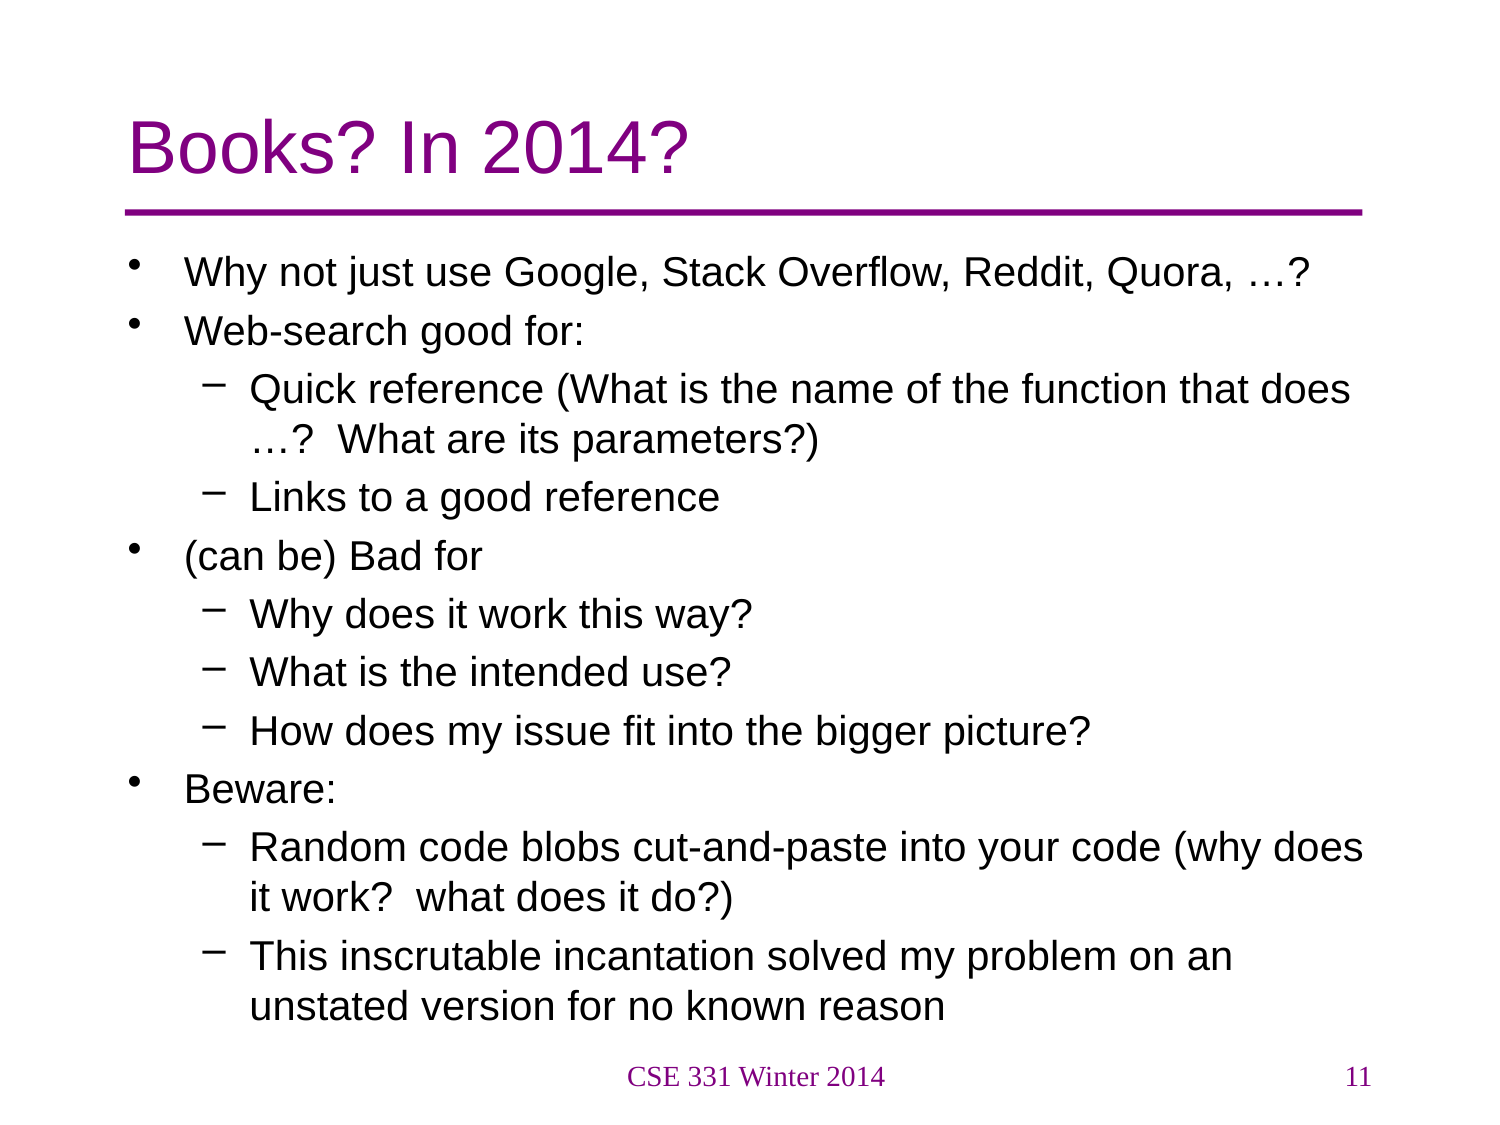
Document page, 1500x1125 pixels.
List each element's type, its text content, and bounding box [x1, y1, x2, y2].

list Why not just use Google, Stack Overflow, Reddit, Quora, …? Web-search good for: Quick reference (What is the name of the function that does …? What are its parameters?) Links to a good reference (can be) Bad for Why does it work this way? What is the intended use? How does my issue fit into the bigger picture? Beware: Random code blobs cut-and-paste into your code (why does it work? what does it do?) This inscrutable incantation solved my problem on an unstated version for no known reason [112, 237, 1388, 975]
title Books? In 2014? [112, 50, 1388, 237]
slide_number 11 [1074, 1049, 1388, 1125]
footer CSE 331 Winter 2014 [474, 1049, 1038, 1125]
